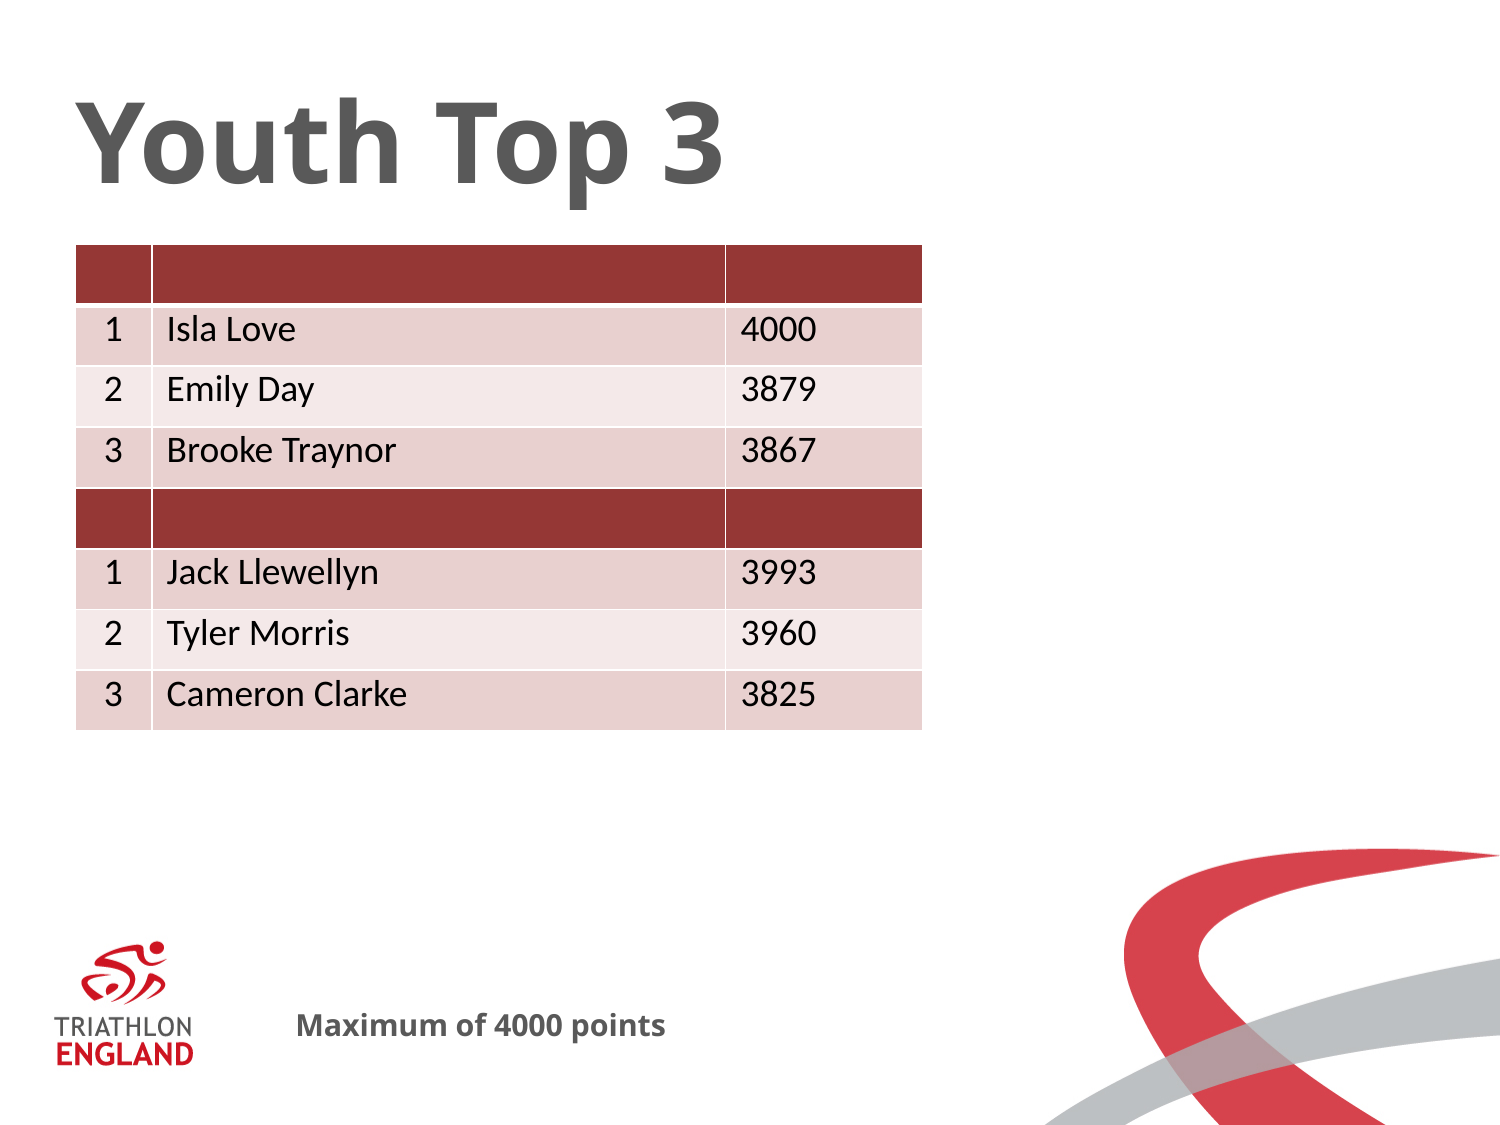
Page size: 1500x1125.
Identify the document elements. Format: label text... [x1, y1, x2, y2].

table_header [76, 245, 151, 303]
table_cell 3993 [726, 550, 922, 609]
table_cell 1 [76, 308, 151, 365]
table_cell [153, 489, 725, 548]
picture [0, 0, 1500, 1125]
table_cell 4000 [726, 308, 922, 365]
table_cell Emily Day [153, 367, 725, 426]
table_cell 3867 [726, 428, 922, 487]
table_cell 3825 [726, 671, 922, 730]
list Maximum of 4000 points [280, 998, 700, 1058]
title Youth Top 3 [75, 57, 1425, 245]
table_cell 3960 [726, 610, 922, 669]
table_cell 3879 [726, 367, 922, 426]
table_cell Cameron Clarke [153, 671, 725, 730]
table_cell 2 [76, 610, 151, 669]
table_cell 3 [76, 428, 151, 487]
table_header [726, 245, 922, 303]
table_cell 2 [76, 367, 151, 426]
table_cell [726, 489, 922, 548]
table_cell Brooke Traynor [153, 428, 725, 487]
table_header [153, 245, 725, 303]
table_cell Jack Llewellyn [153, 550, 725, 609]
table_cell [76, 489, 151, 548]
table_cell 1 [76, 550, 151, 609]
table_cell Isla Love [153, 308, 725, 365]
table_cell Tyler Morris [153, 610, 725, 669]
table_cell 3 [76, 671, 151, 730]
